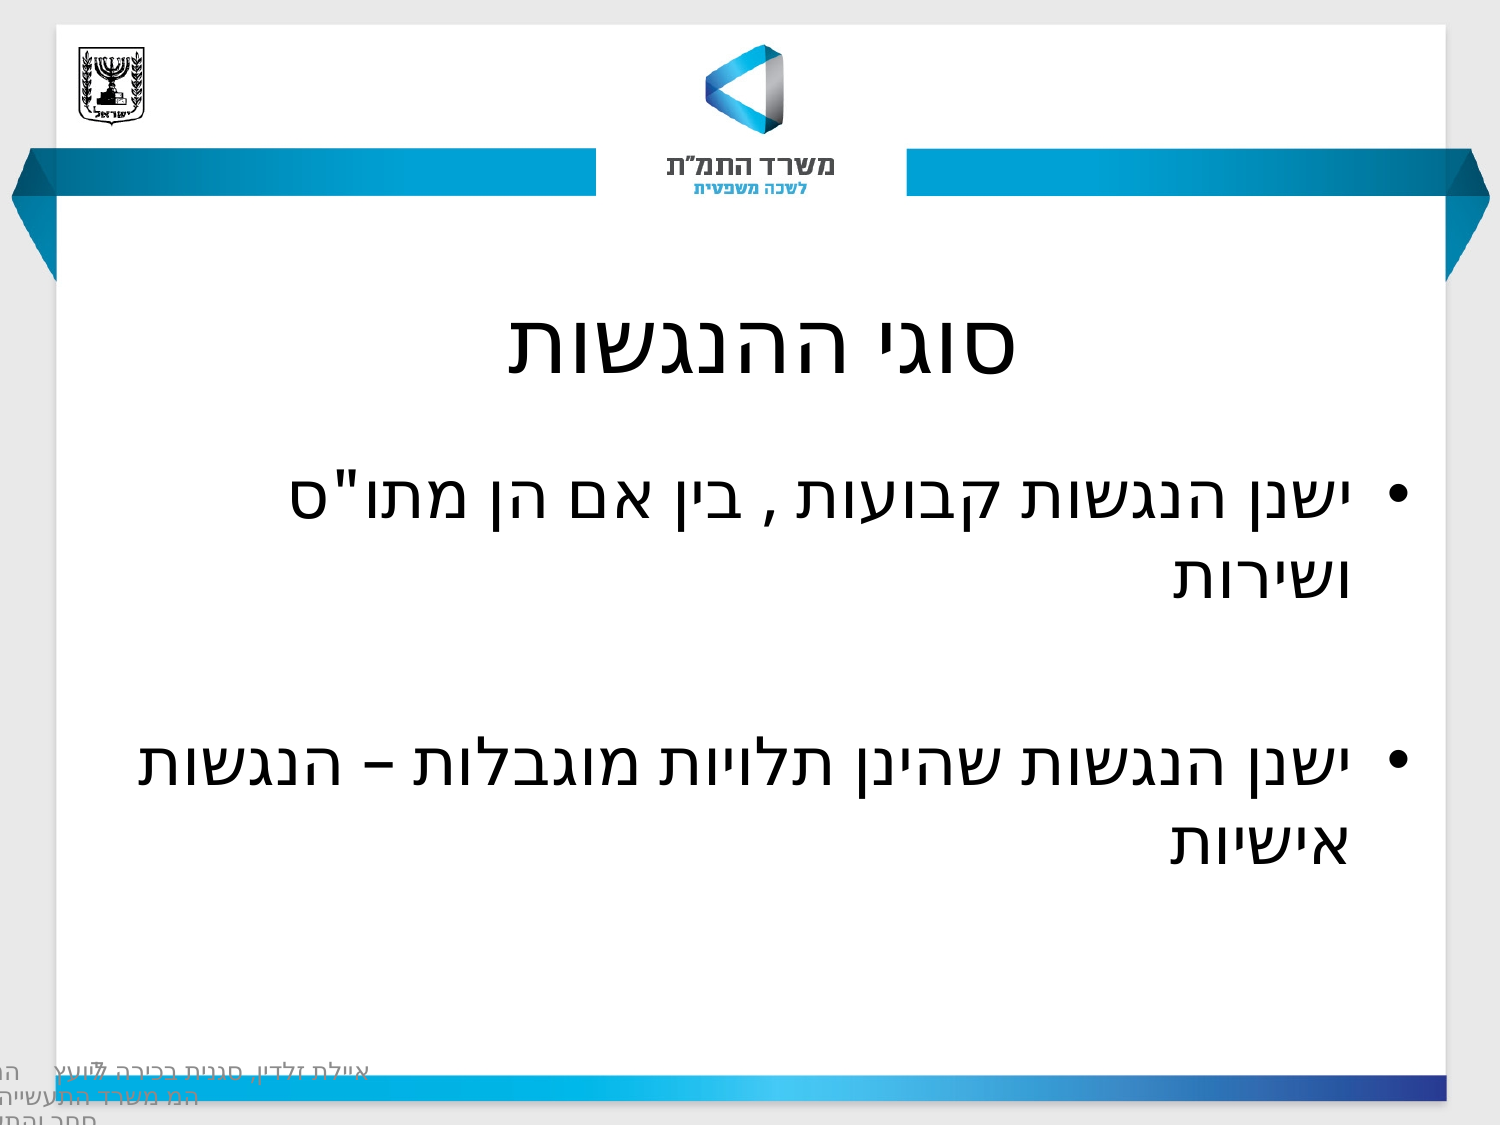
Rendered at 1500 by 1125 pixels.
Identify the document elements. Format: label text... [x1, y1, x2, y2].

list ישנן הנגשות קבועות , בין אם הן מתו"ס ושירות ישנן הנגשות שהינן תלויות מוגבלות – הנגשות אישיות [75, 444, 1425, 1005]
title סוגי ההנגשות [76, 243, 1427, 431]
picture [0, 0, 1500, 1125]
slide_number 7 [75, 1042, 425, 1103]
footer איילת זלדין, סגנית בכירה ליועץ המשפטי משרד התעשייה המסחר והתעסוקה [512, 1042, 988, 1103]
